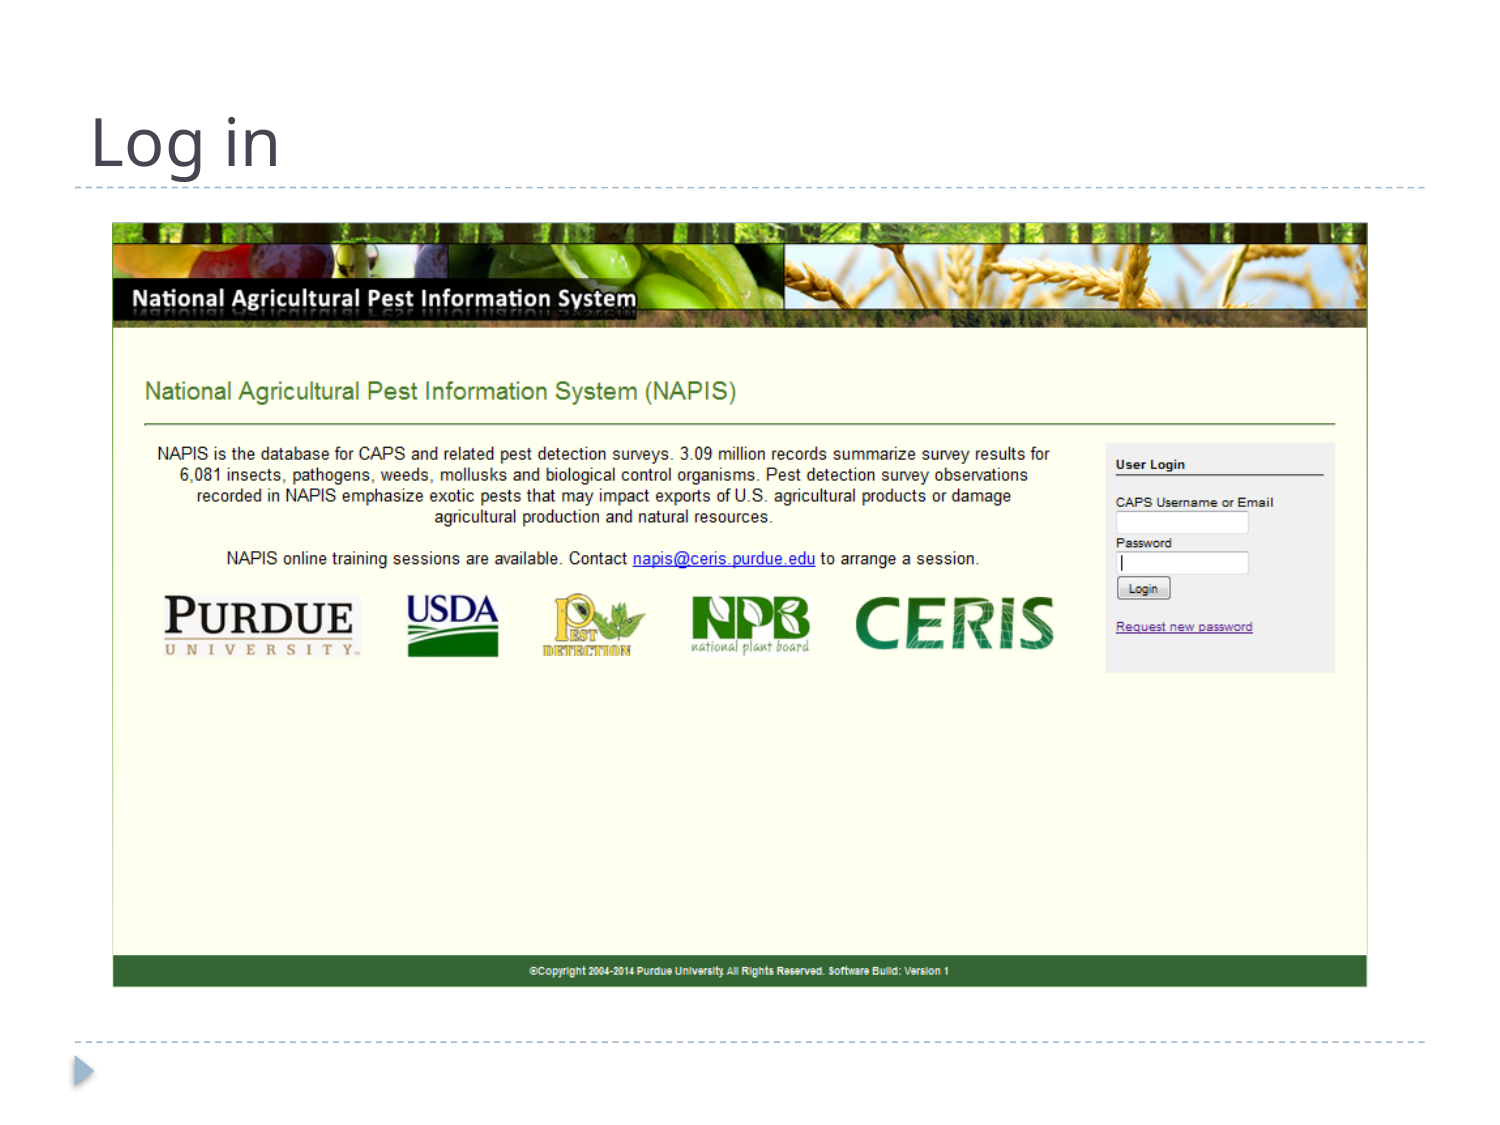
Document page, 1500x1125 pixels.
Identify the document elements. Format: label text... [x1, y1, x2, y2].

picture [112, 222, 1368, 988]
title Log in [75, 24, 1425, 188]
list [75, 200, 1425, 1010]
